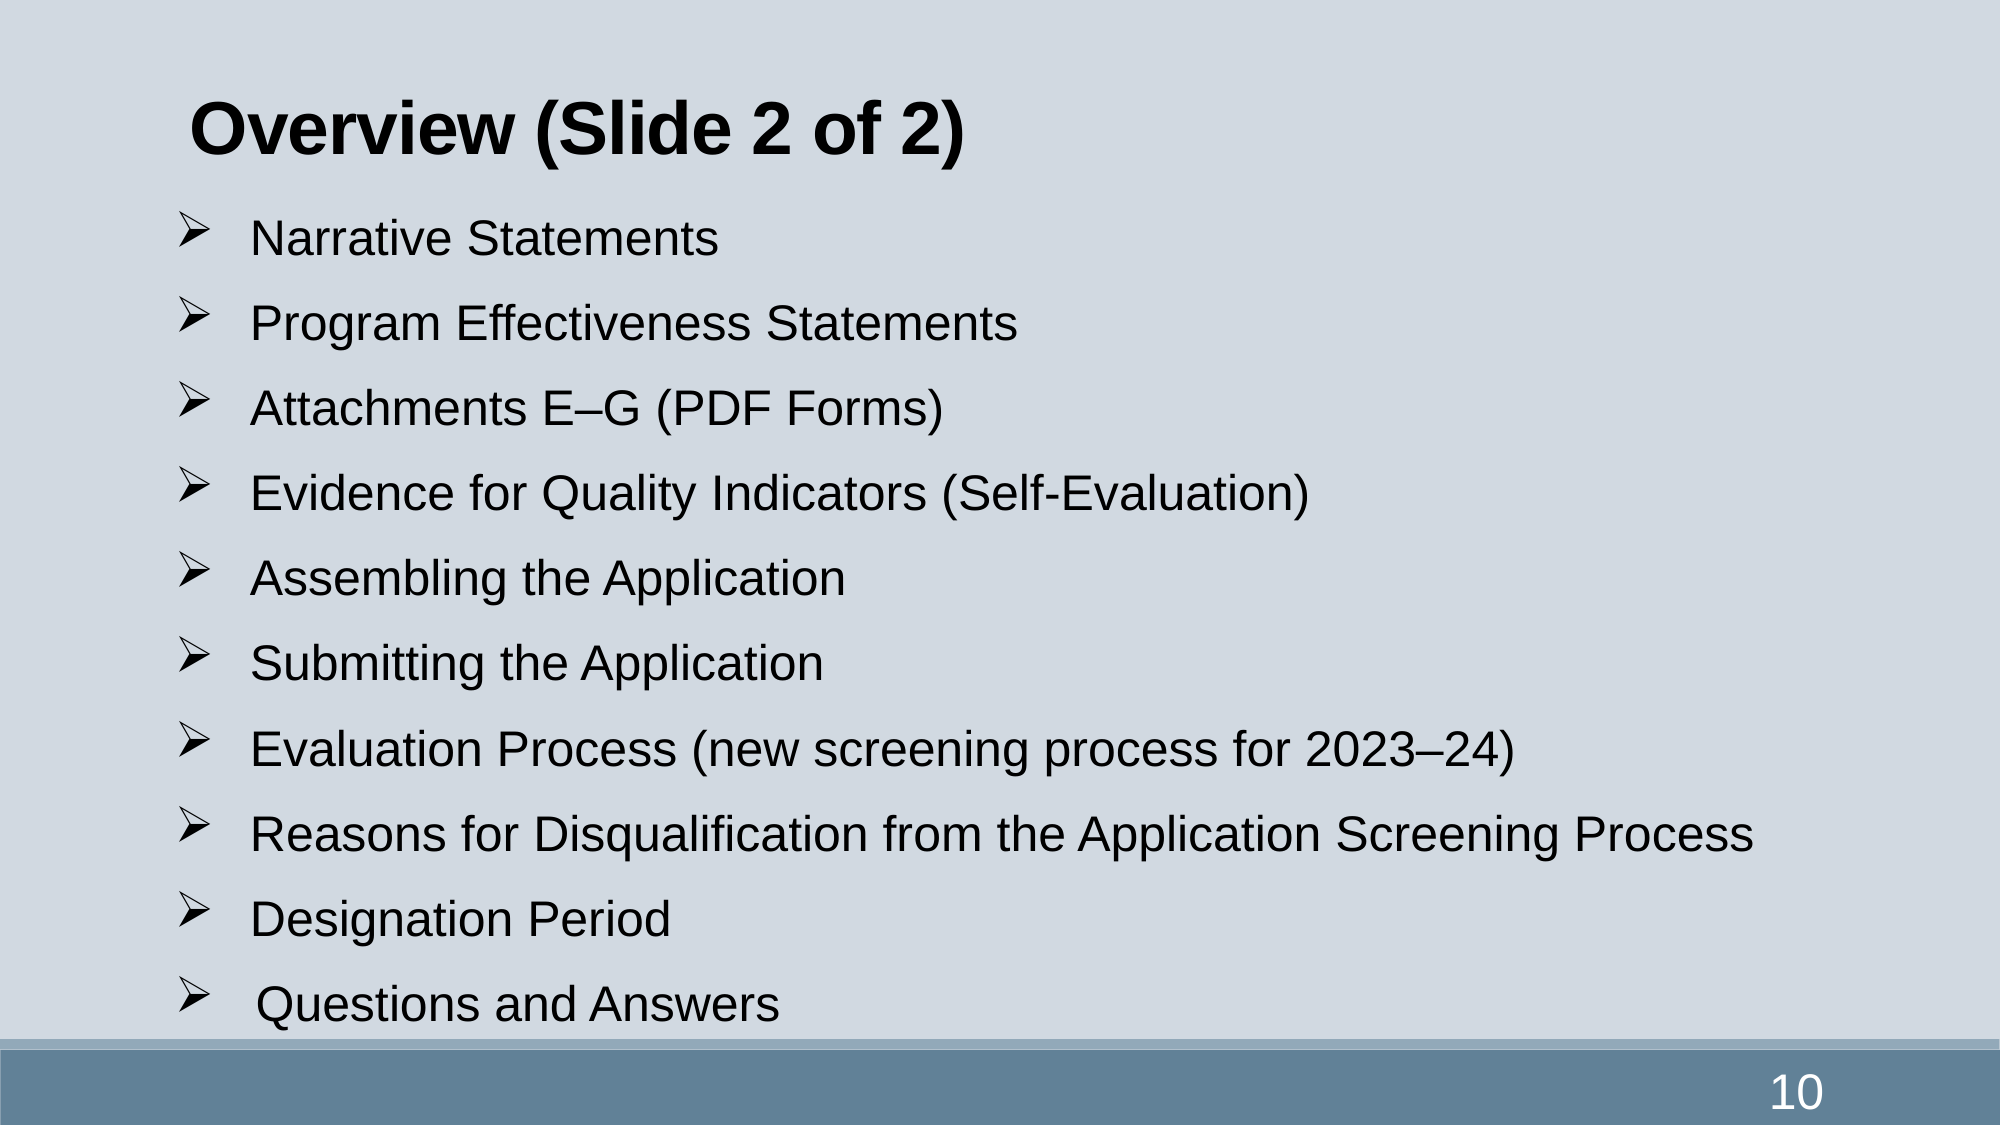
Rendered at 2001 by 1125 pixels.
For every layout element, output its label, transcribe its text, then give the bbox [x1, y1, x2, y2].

list Narrative Statements Program Effectiveness Statements Attachments E–G (PDF Forms) Evidence for Quality Indicators (Self-Evaluation) Assembling the Application Submitting the Application Evaluation Process (new screening process for 2023–24) Reasons for Disqualification from the Application Screening Process Designation Period Questions and Answers [174, 198, 1835, 1048]
title Overview (Slide 2 of 2) [174, 22, 1825, 178]
slide_number 10 [1624, 1059, 1840, 1120]
